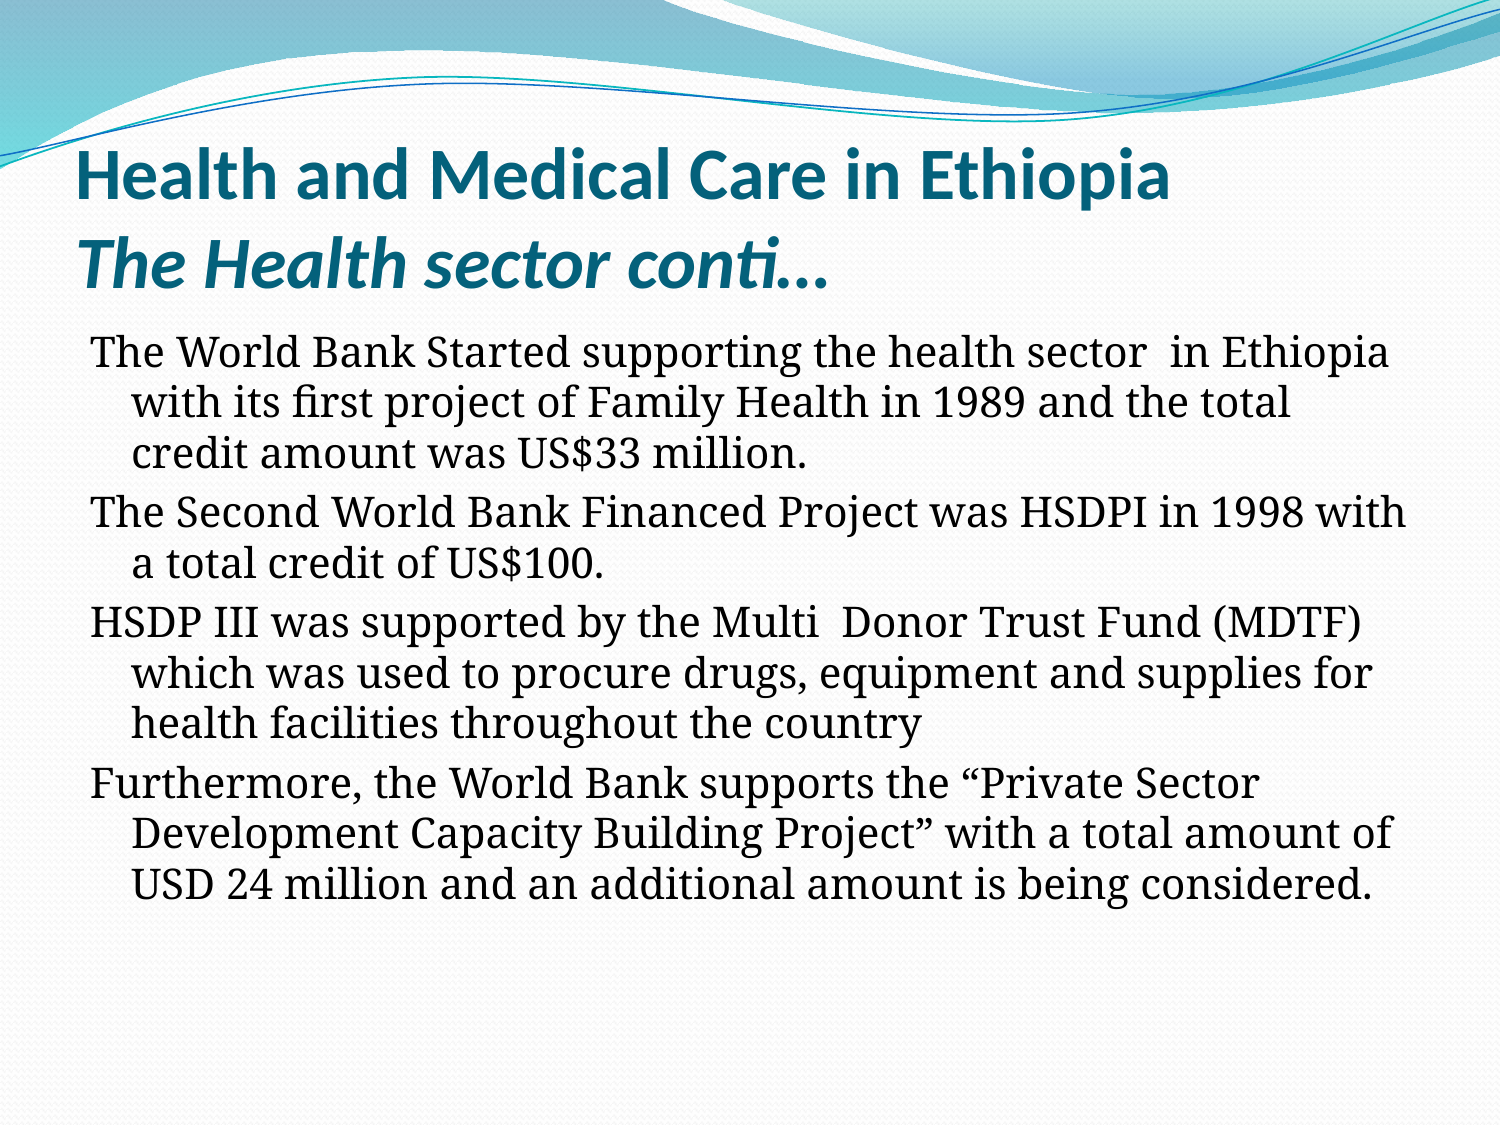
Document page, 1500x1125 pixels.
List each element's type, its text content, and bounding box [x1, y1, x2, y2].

title Health and Medical Care in Ethiopia The Health sector conti… [75, 115, 1425, 303]
list The World Bank Started supporting the health sector in Ethiopia with its first project of Family Health in 1989 and the total credit amount was US$33 million. The Second World Bank Financed Project was HSDPI in 1998 with a total credit of US$100. HSDP III was supported by the Multi Donor Trust Fund (MDTF) which was used to procure drugs, equipment and supplies for health facilities throughout the country Furthermore, the World Bank supports the “Private Sector Development Capacity Building Project” with a total amount of USD 24 million and an additional amount is being considered. [75, 317, 1425, 1038]
